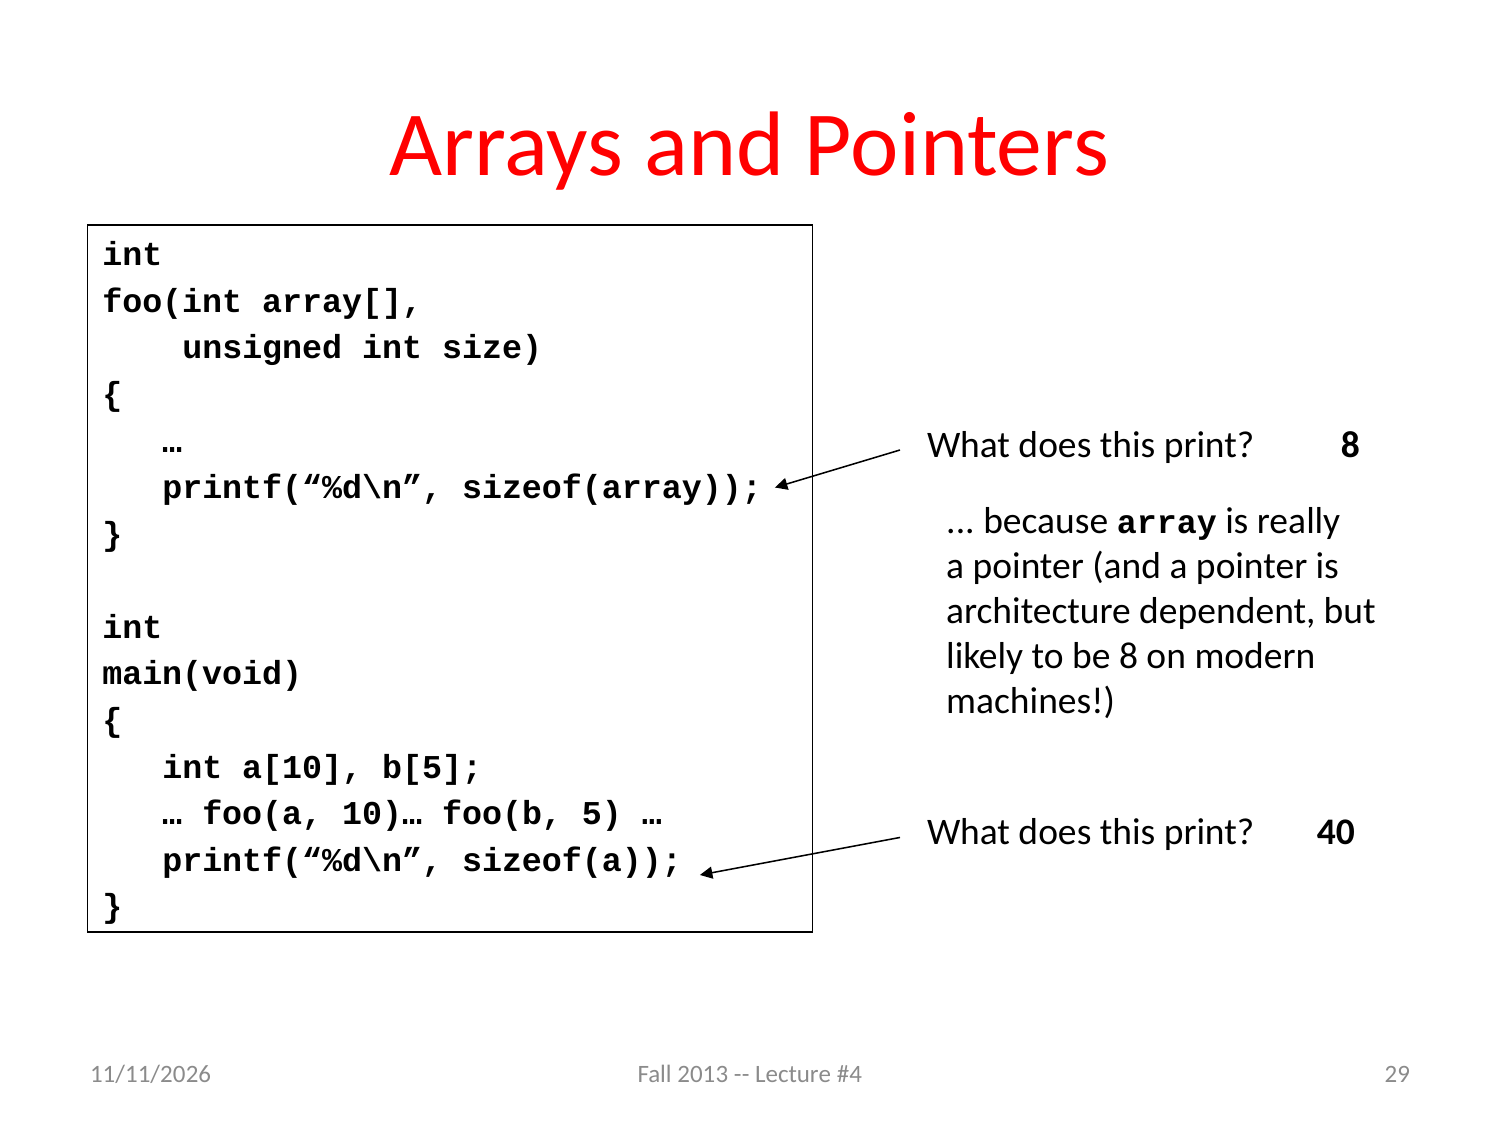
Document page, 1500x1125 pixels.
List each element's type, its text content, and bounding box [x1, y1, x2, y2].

text_box int foo(int array[], unsigned int size) { … printf(“%d\n”, sizeof(array)); } int main(void) { int a[10], b[5]; … foo(a, 10)… foo(b, 5) … printf(“%d\n”, sizeof(a)); } [87, 224, 813, 932]
footer Fall 2013 -- Lecture #4 [512, 1042, 988, 1103]
text_box 8 [1326, 412, 1375, 473]
title Arrays and Pointers [75, 45, 1425, 233]
slide_number 29 [1074, 1042, 1425, 1103]
text_box ... because array is really a pointer (and a pointer is architecture dependent, but likely to be 8 on modern machines!) [931, 488, 1408, 729]
text_box 40 [1302, 799, 1370, 860]
text_box What does this print? [912, 412, 1270, 473]
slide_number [75, 1042, 425, 1103]
text_box [774, 449, 901, 490]
text_box What does this print? [912, 799, 1270, 860]
text_box [699, 837, 901, 879]
